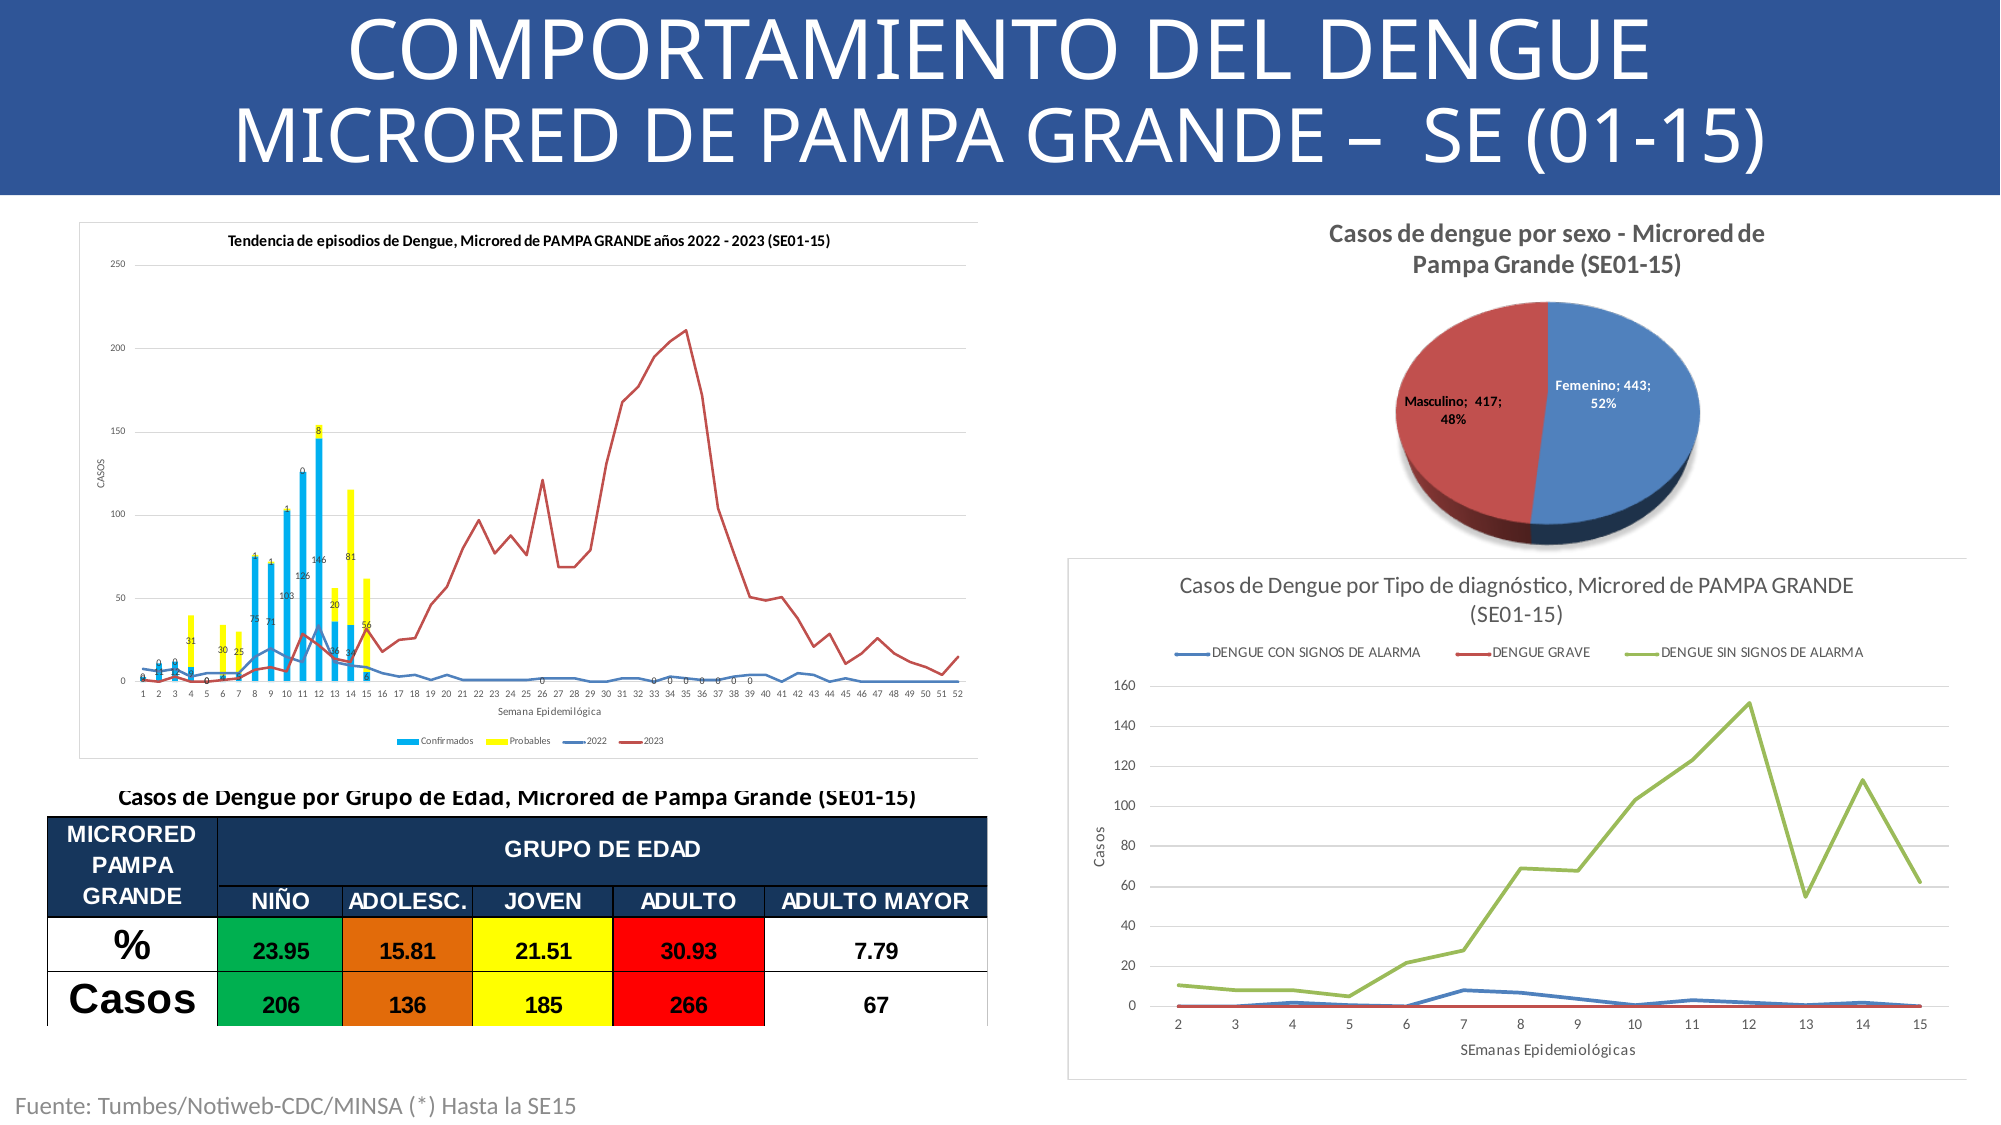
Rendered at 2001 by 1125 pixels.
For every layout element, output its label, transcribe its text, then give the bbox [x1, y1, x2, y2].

text_box COMPORTAMIENTO DEL DENGUE MICRORED DE PAMPA GRANDE – SE (01-15) [0, 0, 2000, 196]
footer Fuente: Tumbes/Notiweb-CDC/MINSA (*) Hasta la SE15 [0, 1074, 613, 1125]
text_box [46, 789, 989, 1028]
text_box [1067, 557, 1967, 1080]
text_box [1241, 205, 1853, 557]
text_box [78, 222, 978, 759]
